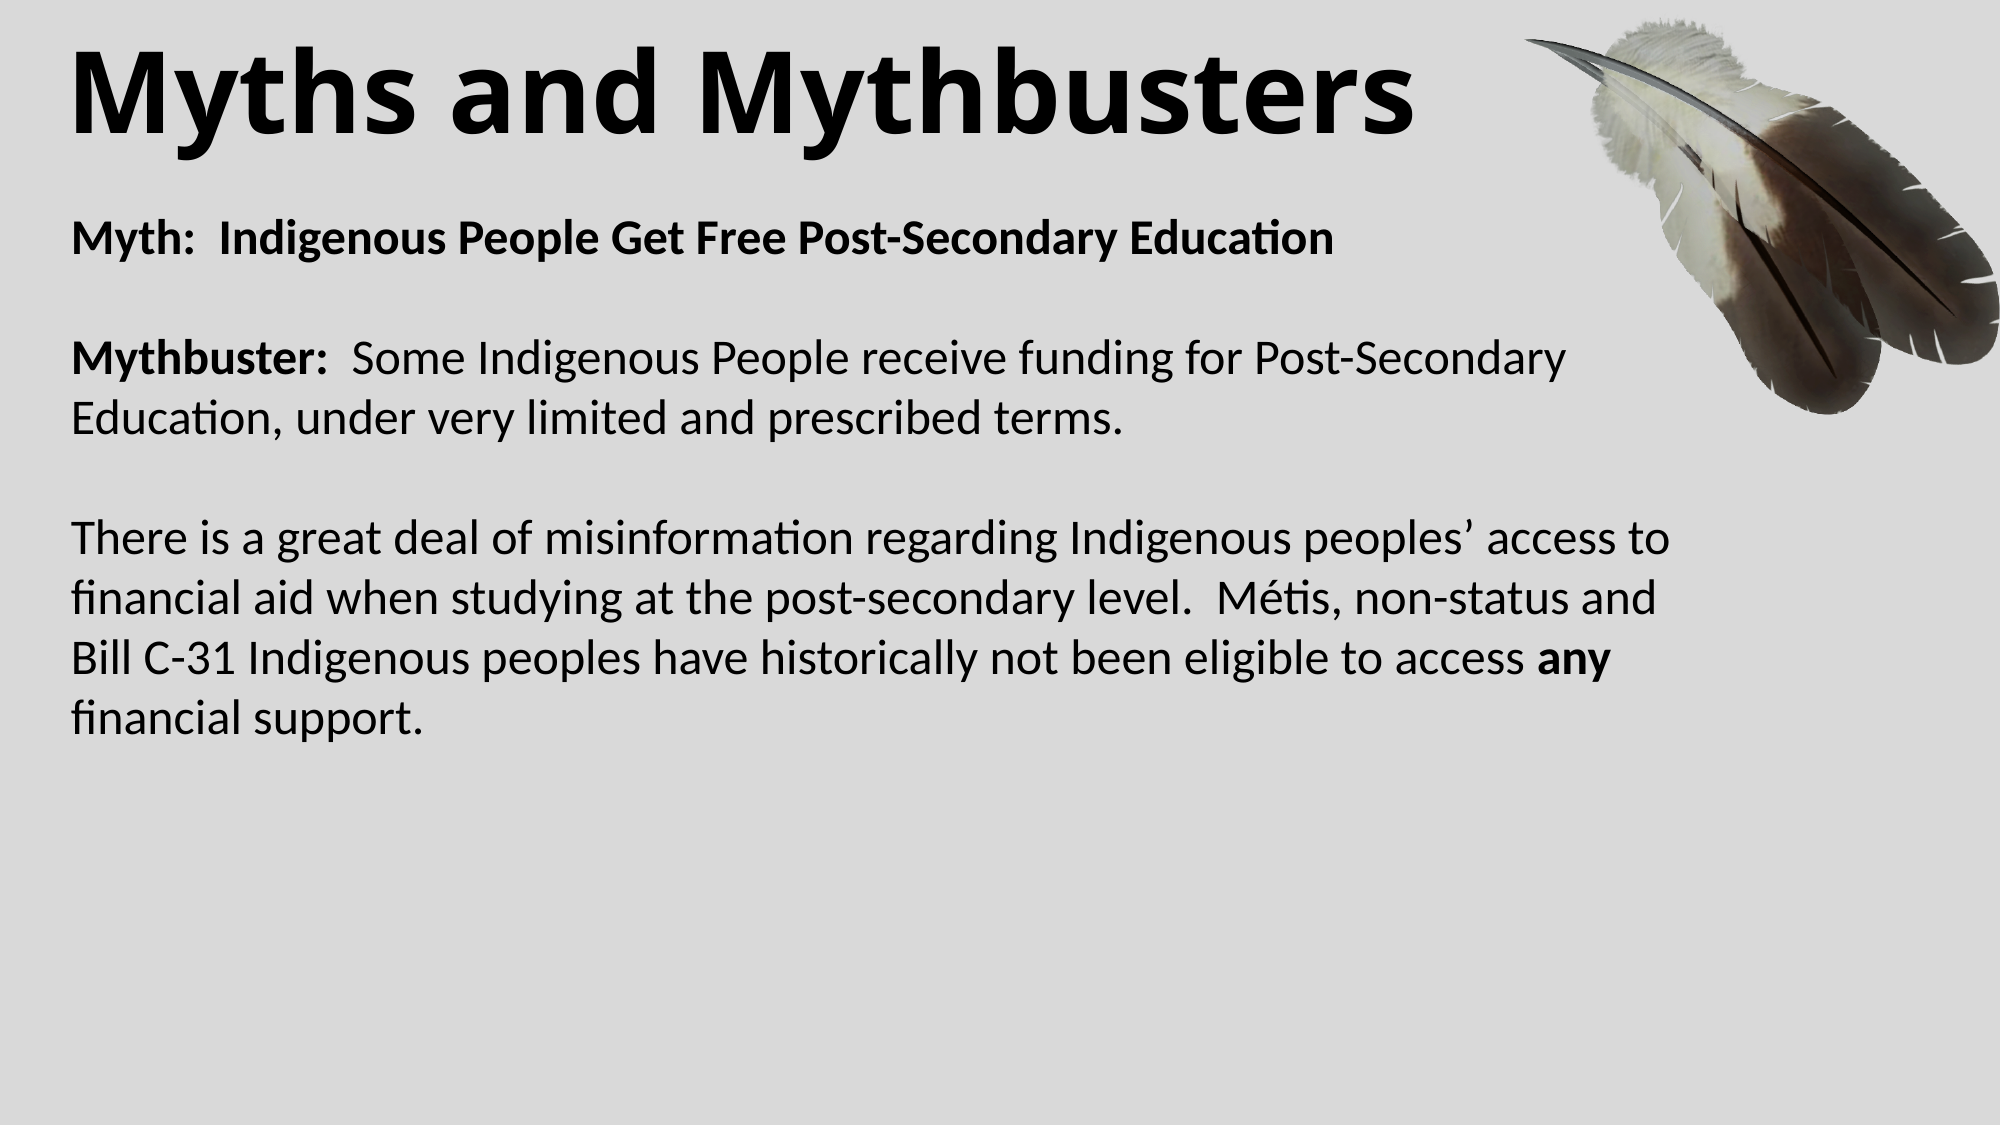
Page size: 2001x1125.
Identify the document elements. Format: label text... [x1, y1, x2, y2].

picture [1524, 11, 2000, 415]
title Myths and Mythbusters [0, 0, 1493, 167]
subtitle [0, 295, 1679, 1114]
text_box Myth: Indigenous People Get Free Post-Secondary Education Mythbuster: Some Indigenous People receive funding for Post-Secondary Education, under very limited and prescribed terms. There is a great deal of misinformation regarding Indigenous peoples’ access to financial aid when studying at the post-secondary level. Métis, non-status and Bill C-31 Indigenous peoples have historically not been eligible to access any financial support. [56, 196, 1694, 932]
